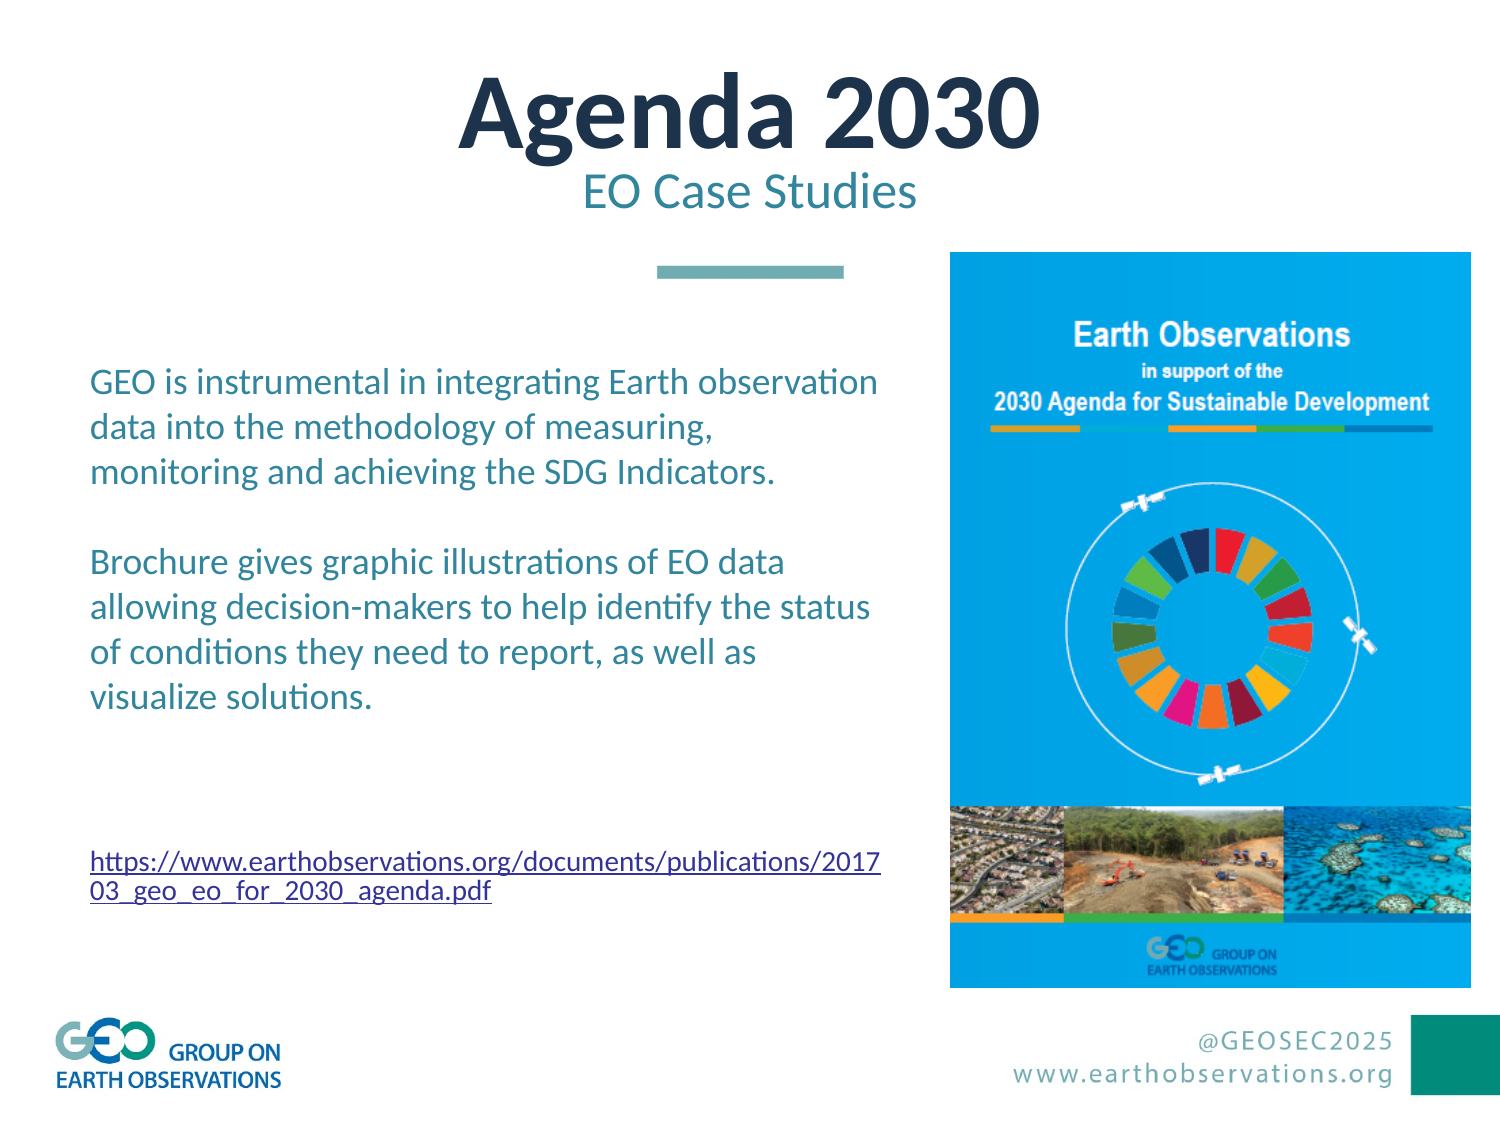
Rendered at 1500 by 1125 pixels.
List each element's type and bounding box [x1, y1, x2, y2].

list [950, 252, 1471, 989]
picture [0, 0, 1500, 1125]
